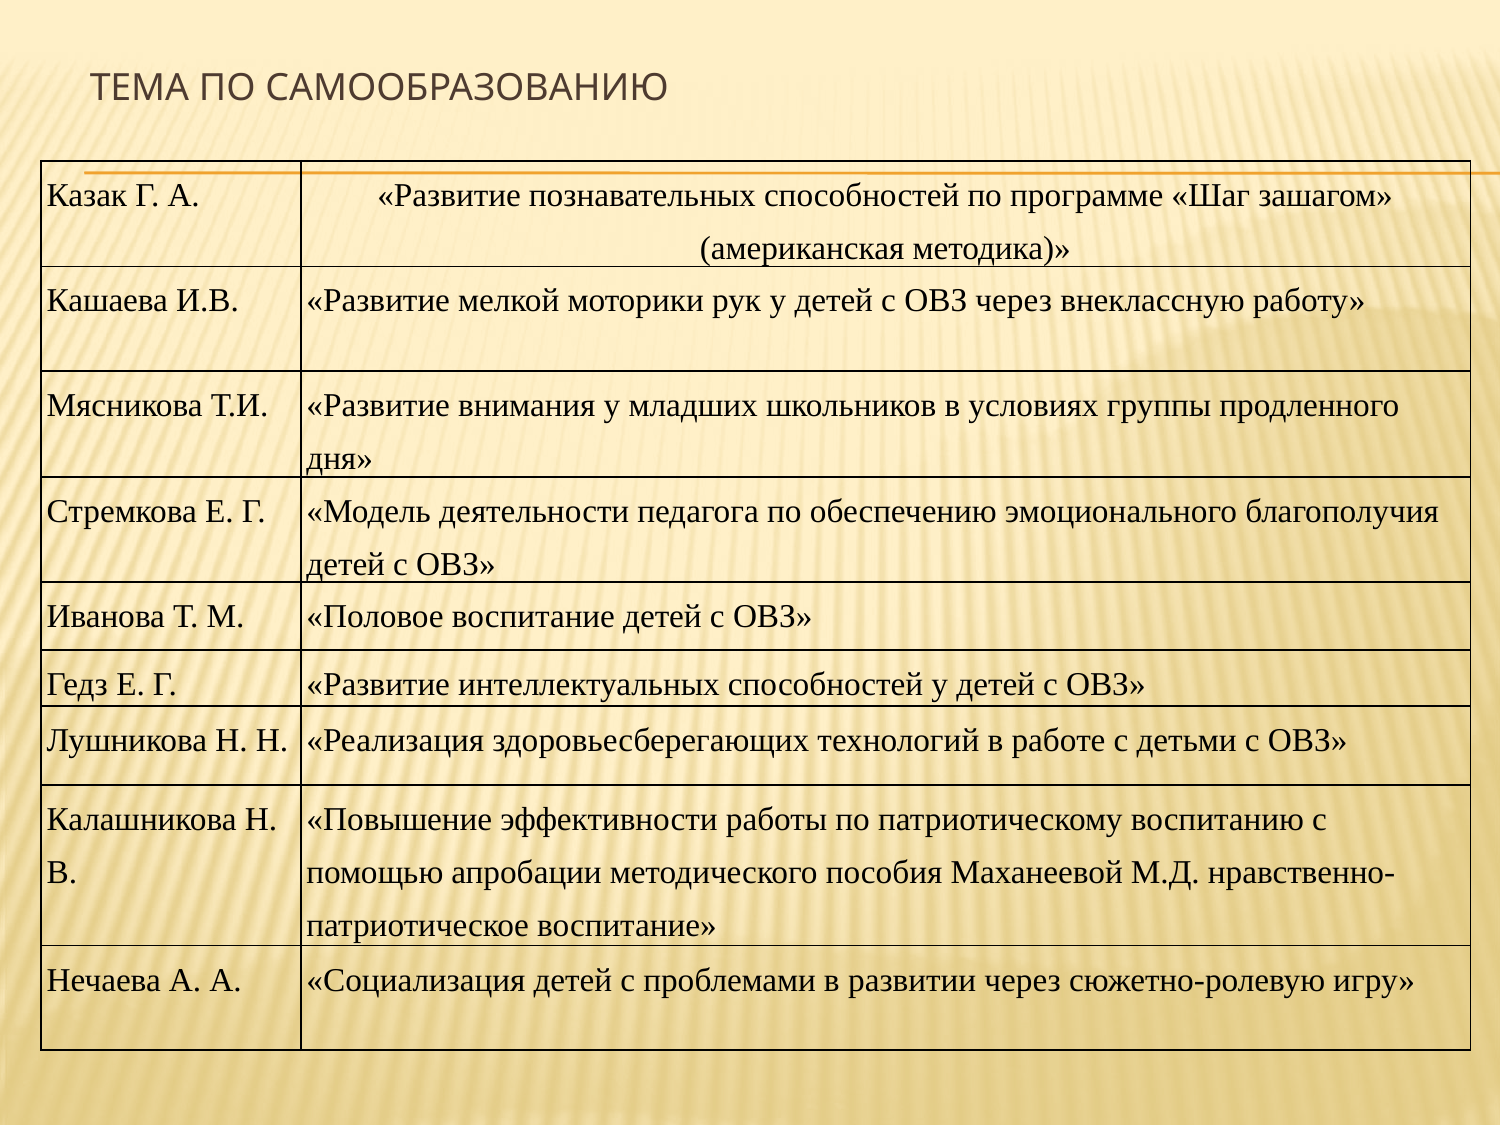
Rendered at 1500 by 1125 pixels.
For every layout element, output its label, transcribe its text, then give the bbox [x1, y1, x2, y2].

table_cell Стремкова Е. Г. [42, 478, 300, 581]
table_cell Калашникова Н. В. [42, 786, 300, 945]
table_cell Гедз Е. Г. [42, 651, 300, 705]
table_cell Иванова Т. М. [42, 583, 300, 649]
table_cell Кашаева И.В. [42, 267, 300, 370]
table_cell «Реализация здоровьесберегающих технологий в работе с детьми с ОВЗ» [302, 707, 1470, 784]
table_cell «Развитие внимания у младших школьников в условиях группы продленного дня» [302, 372, 1470, 476]
table_cell «Повышение эффективности работы по патриотическому воспитанию с помощью апробации методического пособия Маханеевой М.Д. нравственно-патриотическое воспитание» [302, 786, 1470, 945]
table_cell «Модель деятельности педагога по обеспечению эмоционального благополучия детей с ОВЗ» [302, 478, 1470, 581]
table_cell «Социализация детей с проблемами в развитии через сюжетно-ролевую игру» [302, 946, 1470, 1049]
table_cell Лушникова Н. Н. [42, 707, 300, 784]
table_cell Мясникова Т.И. [42, 372, 300, 476]
table_cell «Развитие интеллектуальных способностей у детей с ОВЗ» [302, 651, 1470, 705]
table_cell Нечаева А. А. [42, 946, 300, 1049]
table_cell «Развитие мелкой моторики рук у детей с ОВЗ через внеклассную работу» [302, 267, 1470, 370]
table_header Казак Г. А. [42, 162, 300, 266]
title Тема по самообразованию [75, 45, 1425, 126]
table_cell «Половое воспитание детей с ОВЗ» [302, 583, 1470, 649]
table_header «Развитие познавательных способностей по программе «Шаг зашагом» (американская методика)» [302, 162, 1470, 266]
